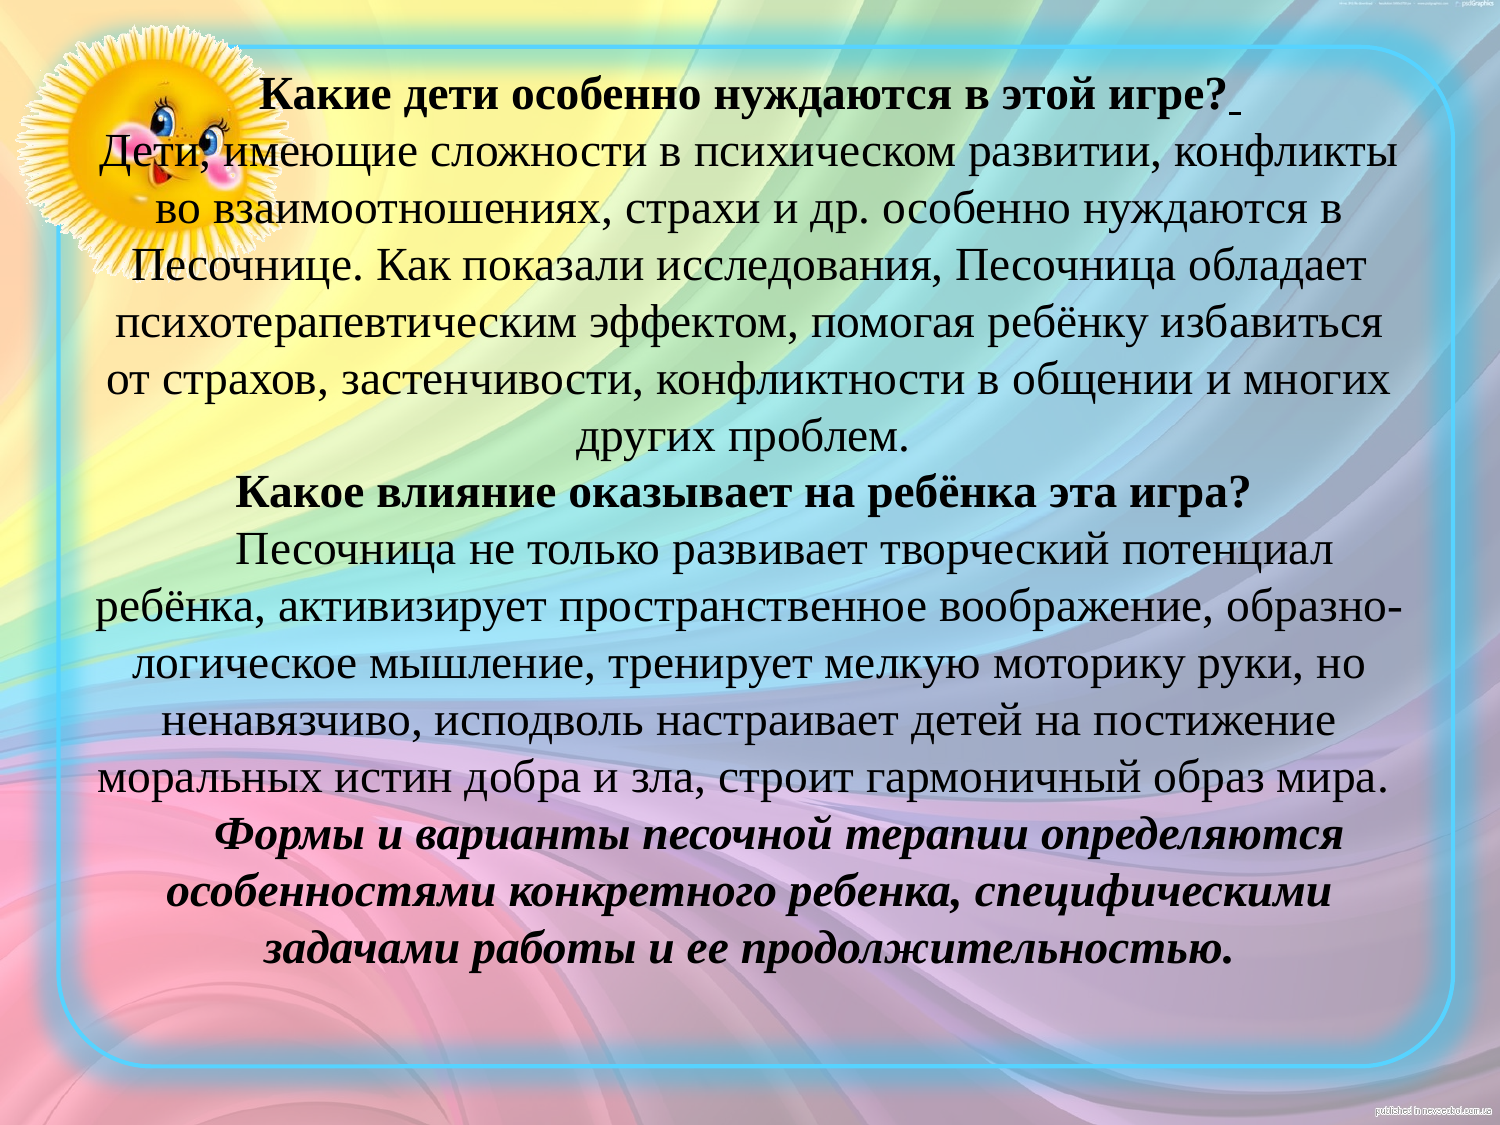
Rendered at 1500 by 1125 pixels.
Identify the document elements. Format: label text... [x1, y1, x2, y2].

picture [11, 11, 340, 340]
title Какие дети особенно нуждаются в этой игре? Дети, имеющие сложности в психическом развитии, конфликты во взаимоотношениях, страхи и др. особенно нуждаются в Песочнице. Как показали исследования, Песочница обладает психотерапевтическим эффектом, помогая ребёнку избавиться от страхов, застенчивости, конфликтности в общении и многих других проблем. Какое влияние оказывает на ребёнка эта игра? Песочница не только развивает творческий потенциал ребёнка, активизирует пространственное воображение, образно-логическое мышление, тренирует мелкую моторику руки, но ненавязчиво, исподволь настраивает детей на постижение моральных истин добра и зла, строит гармоничный образ мира. Формы и варианты песочной терапии определяются особенностями конкретного ребенка, специфическими задачами работы и ее продолжительностью. [75, 45, 1425, 1047]
